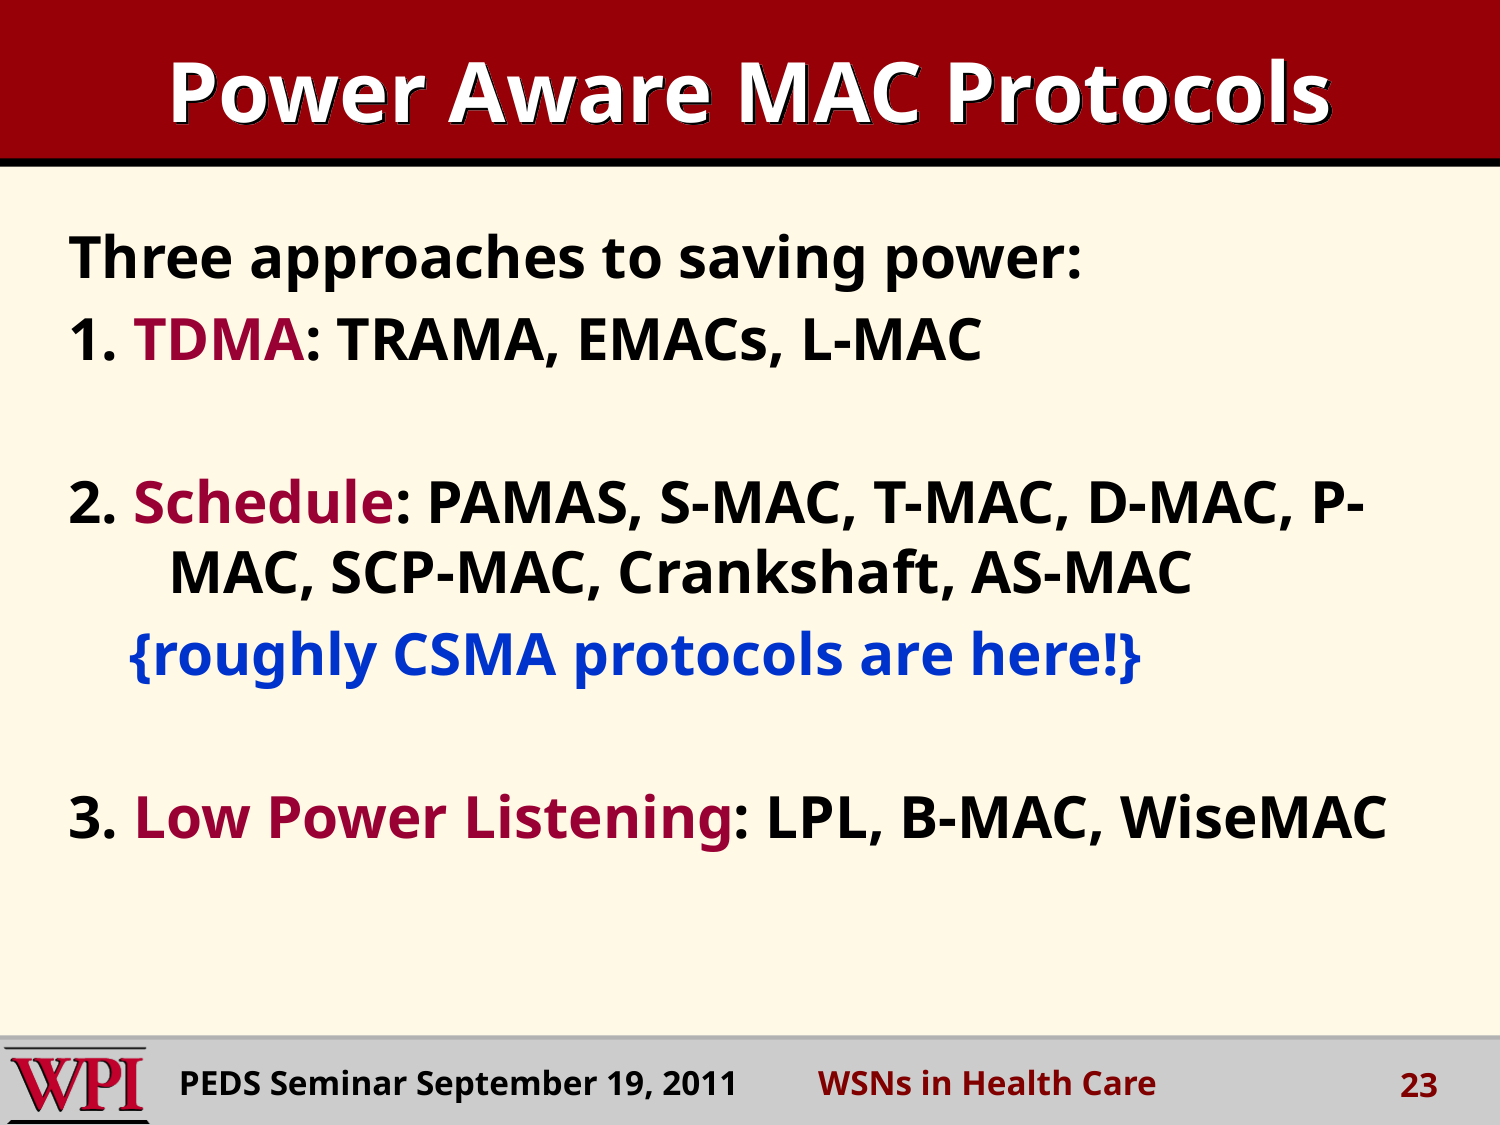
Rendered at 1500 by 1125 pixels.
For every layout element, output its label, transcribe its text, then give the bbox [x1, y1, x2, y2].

footer PEDS Seminar September 19, 2011 WSNs in Health Care [163, 1054, 1337, 1122]
list Three approaches to saving power: 1. TDMA: TRAMA, EMACs, L-MAC 2. Schedule: PAMAS, S-MAC, T-MAC, D-MAC, P-MAC, SCP-MAC, Crankshaft, AS-MAC {roughly CSMA protocols are here!} 3. Low Power Listening: LPL, B-MAC, WiseMAC [52, 212, 1479, 1001]
picture [0, 167, 1500, 1035]
title Power Aware MAC Protocols [29, 18, 1471, 150]
picture [0, 0, 1500, 158]
picture [0, 1040, 1500, 1125]
slide_number 23 [1344, 1056, 1495, 1095]
